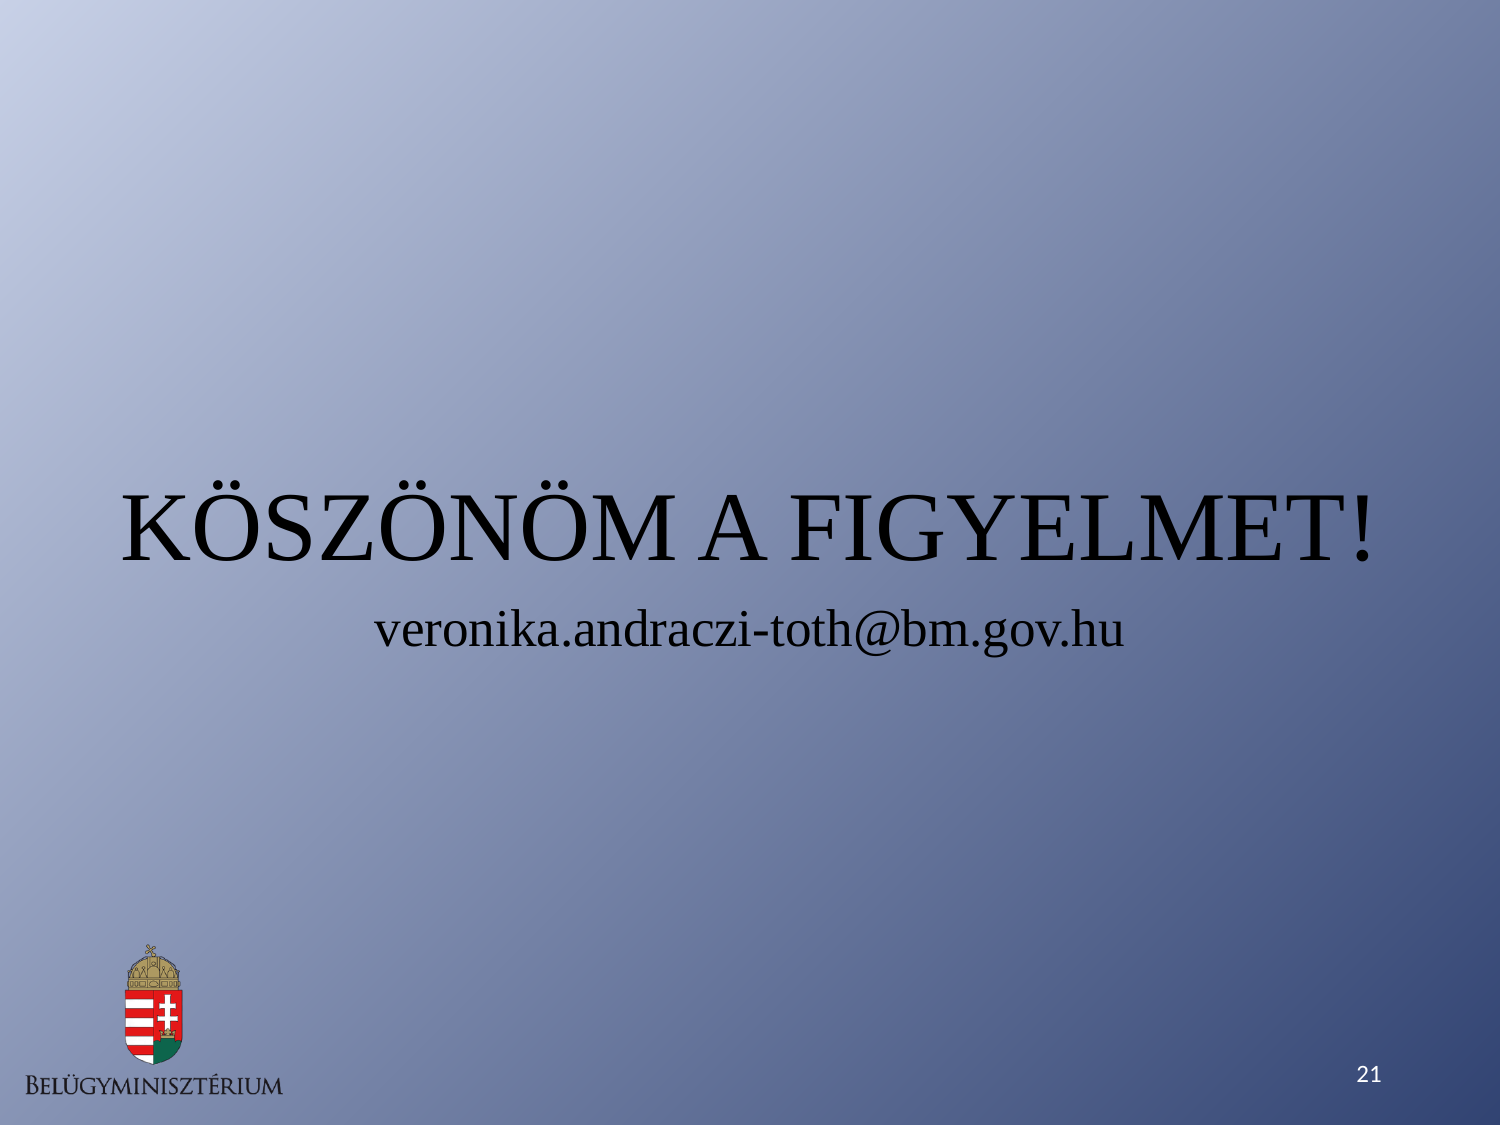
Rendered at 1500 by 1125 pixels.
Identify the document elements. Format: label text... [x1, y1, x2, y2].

slide_number 21 [1059, 1042, 1397, 1103]
picture [17, 881, 291, 1125]
list Köszönöm a figyelmet! veronika.andraczi-toth@bm.gov.hu [88, 385, 1412, 740]
